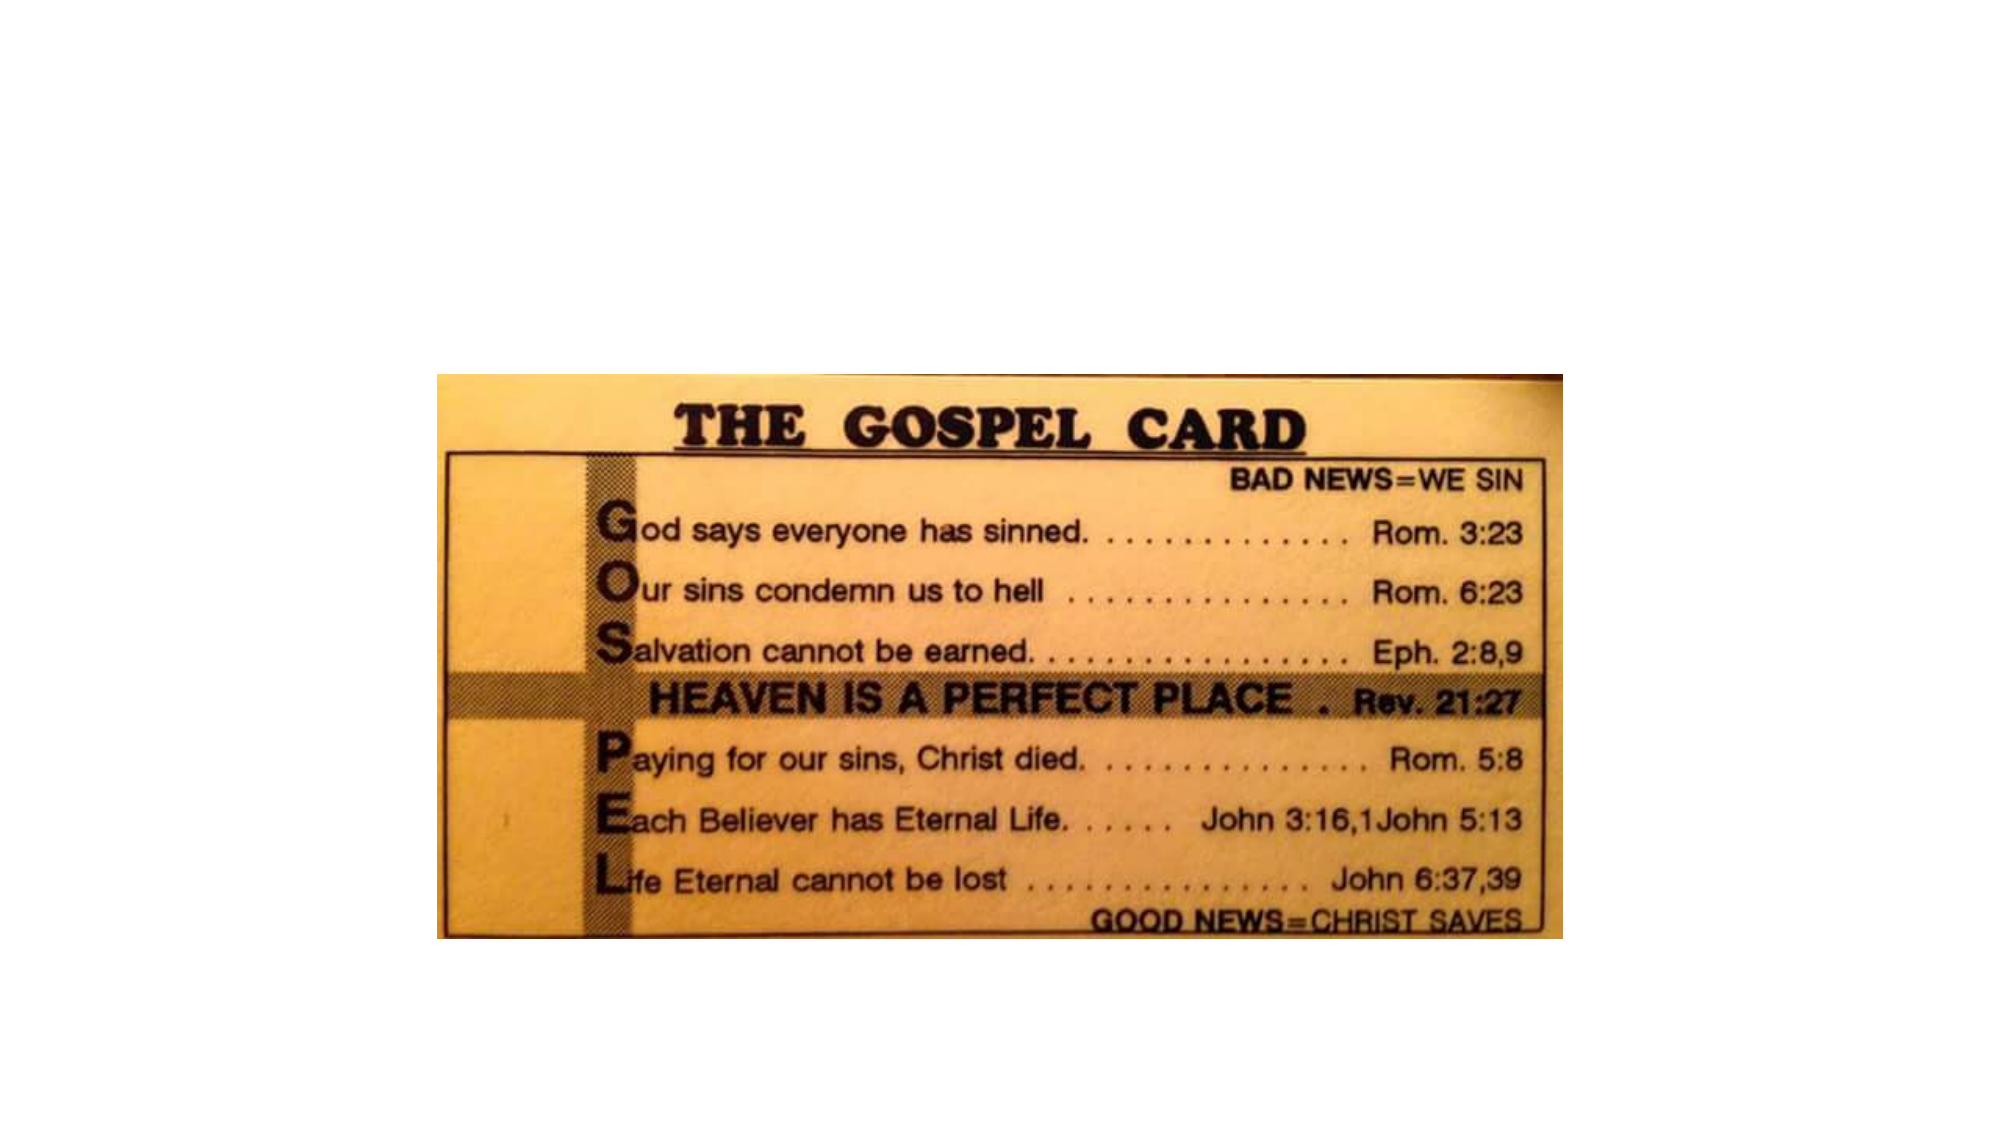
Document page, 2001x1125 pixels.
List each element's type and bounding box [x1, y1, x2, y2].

list [437, 374, 1563, 939]
